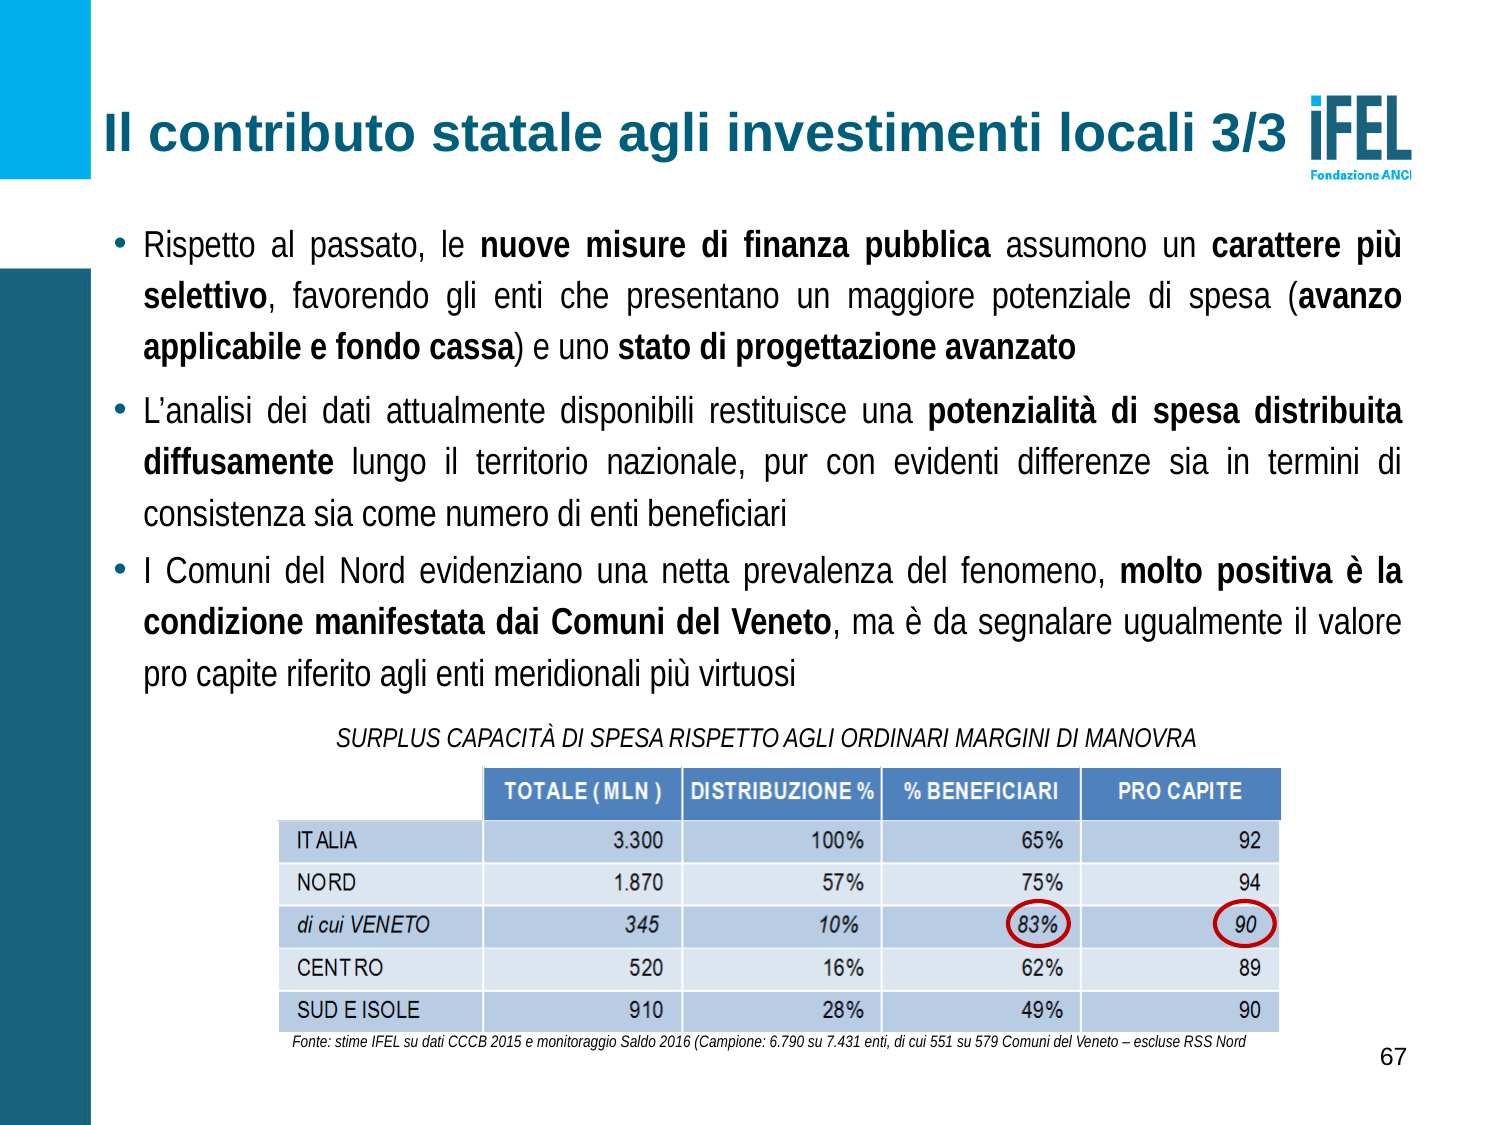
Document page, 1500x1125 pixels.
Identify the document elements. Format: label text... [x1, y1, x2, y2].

text_box SURPLUS CAPACITà DI SPESA RISPETTO AGLI ORDINARI MARGINI DI MANOVRA [264, 713, 1269, 761]
picture [0, 0, 1500, 1125]
slide_number 67 [1333, 1033, 1454, 1109]
text_box Fonte: stime IFEL su dati CCCB 2015 e monitoraggio Saldo 2016 (Campione: 6.790 su 7.431 enti, di cui 551 su 579 Comuni del Veneto – escluse RSS Nord [277, 1023, 1308, 1058]
text_box Rispetto al passato, le nuove misure di finanza pubblica assumono un carattere più selettivo, favorendo gli enti che presentano un maggiore potenziale di spesa (avanzo applicabile e fondo cassa) e uno stato di progettazione avanzato L’analisi dei dati attualmente disponibili restituisce una potenzialità di spesa distribuita diffusamente lungo il territorio nazionale, pur con evidenti differenze sia in termini di consistenza sia come numero di enti beneficiari I Comuni del Nord evidenziano una netta prevalenza del fenomeno, molto positiva è la condizione manifestata dai Comuni del Veneto, ma è da segnalare ugualmente il valore pro capite riferito agli enti meridionali più virtuosi [98, 206, 1418, 705]
title Il contributo statale agli investimenti locali 3/3 [88, 90, 1377, 176]
